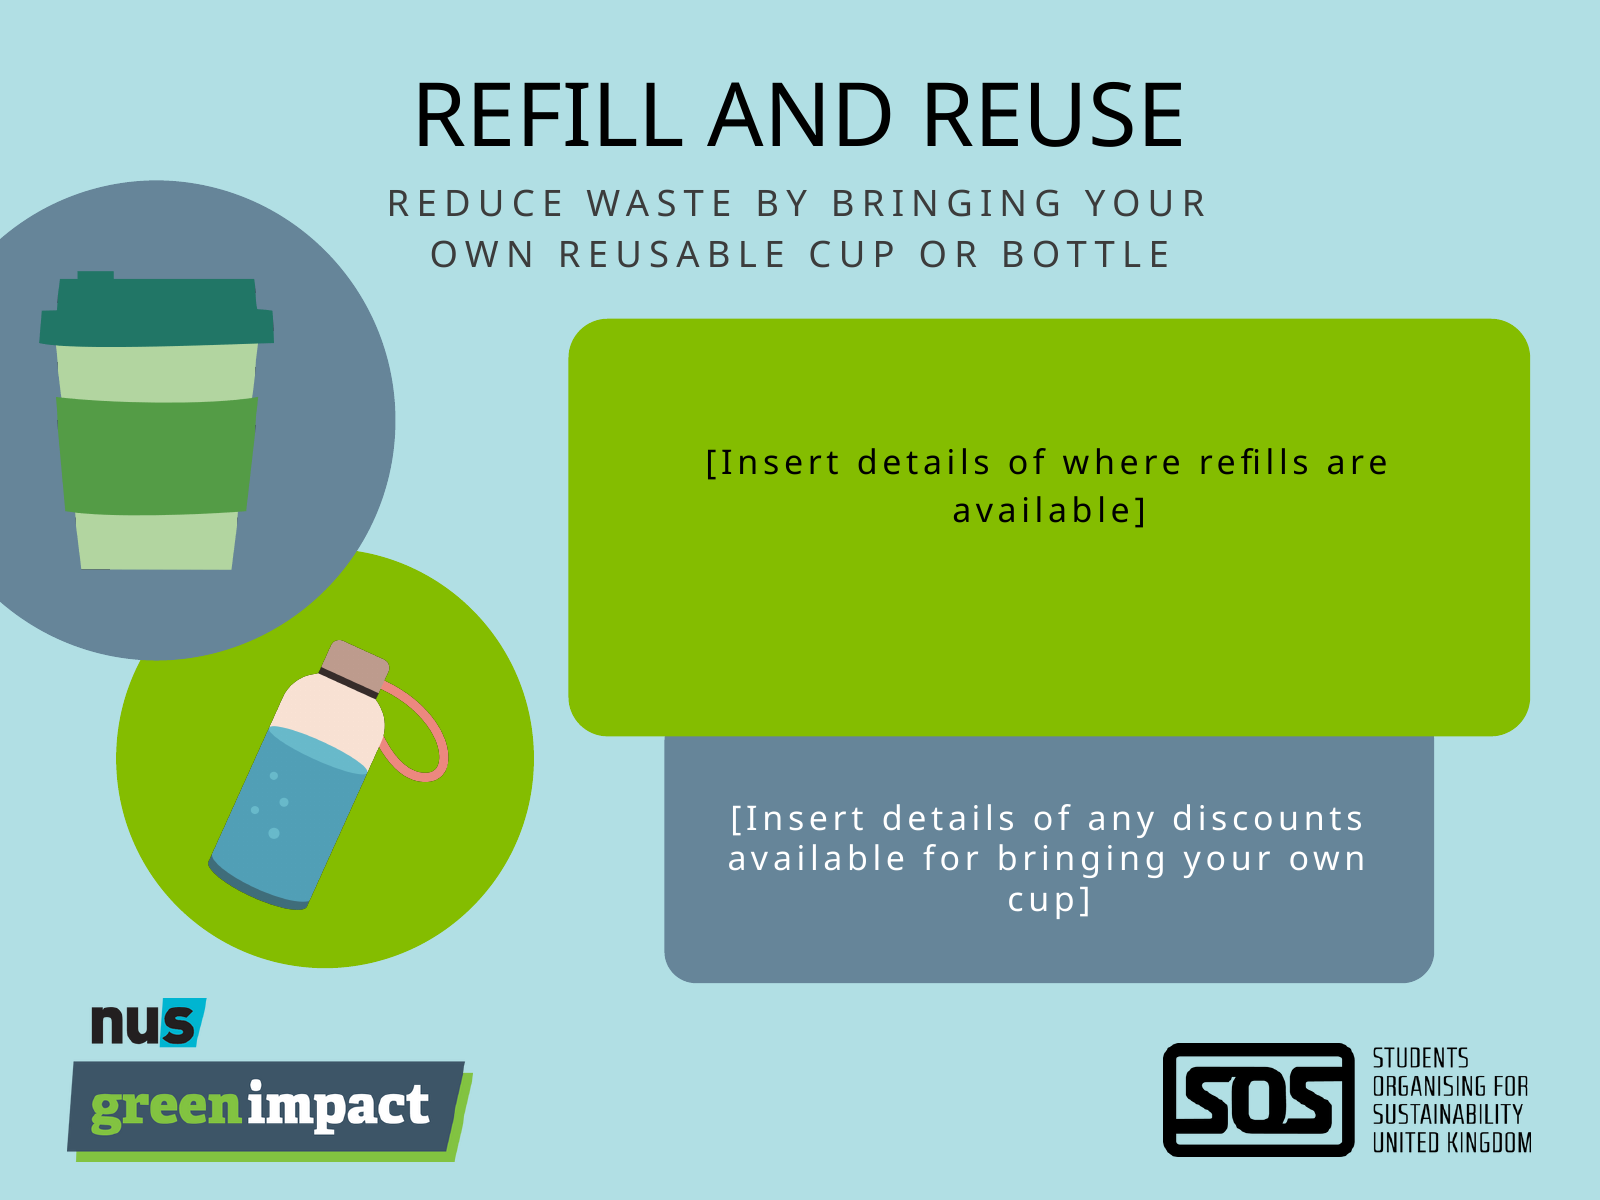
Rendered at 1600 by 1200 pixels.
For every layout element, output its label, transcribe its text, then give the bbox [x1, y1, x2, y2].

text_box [664, 746, 1435, 984]
picture [234, 643, 439, 920]
text_box REFILL AND REUSE [126, 40, 1474, 165]
picture [1163, 1043, 1531, 1157]
picture [67, 998, 474, 1162]
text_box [0, 180, 397, 661]
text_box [568, 318, 1531, 737]
text_box REDUCE WASTE BY BRINGING YOUR OWN REUSABLE CUP OR BOTTLE [384, 173, 1216, 276]
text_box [114, 548, 536, 969]
picture [39, 271, 274, 570]
